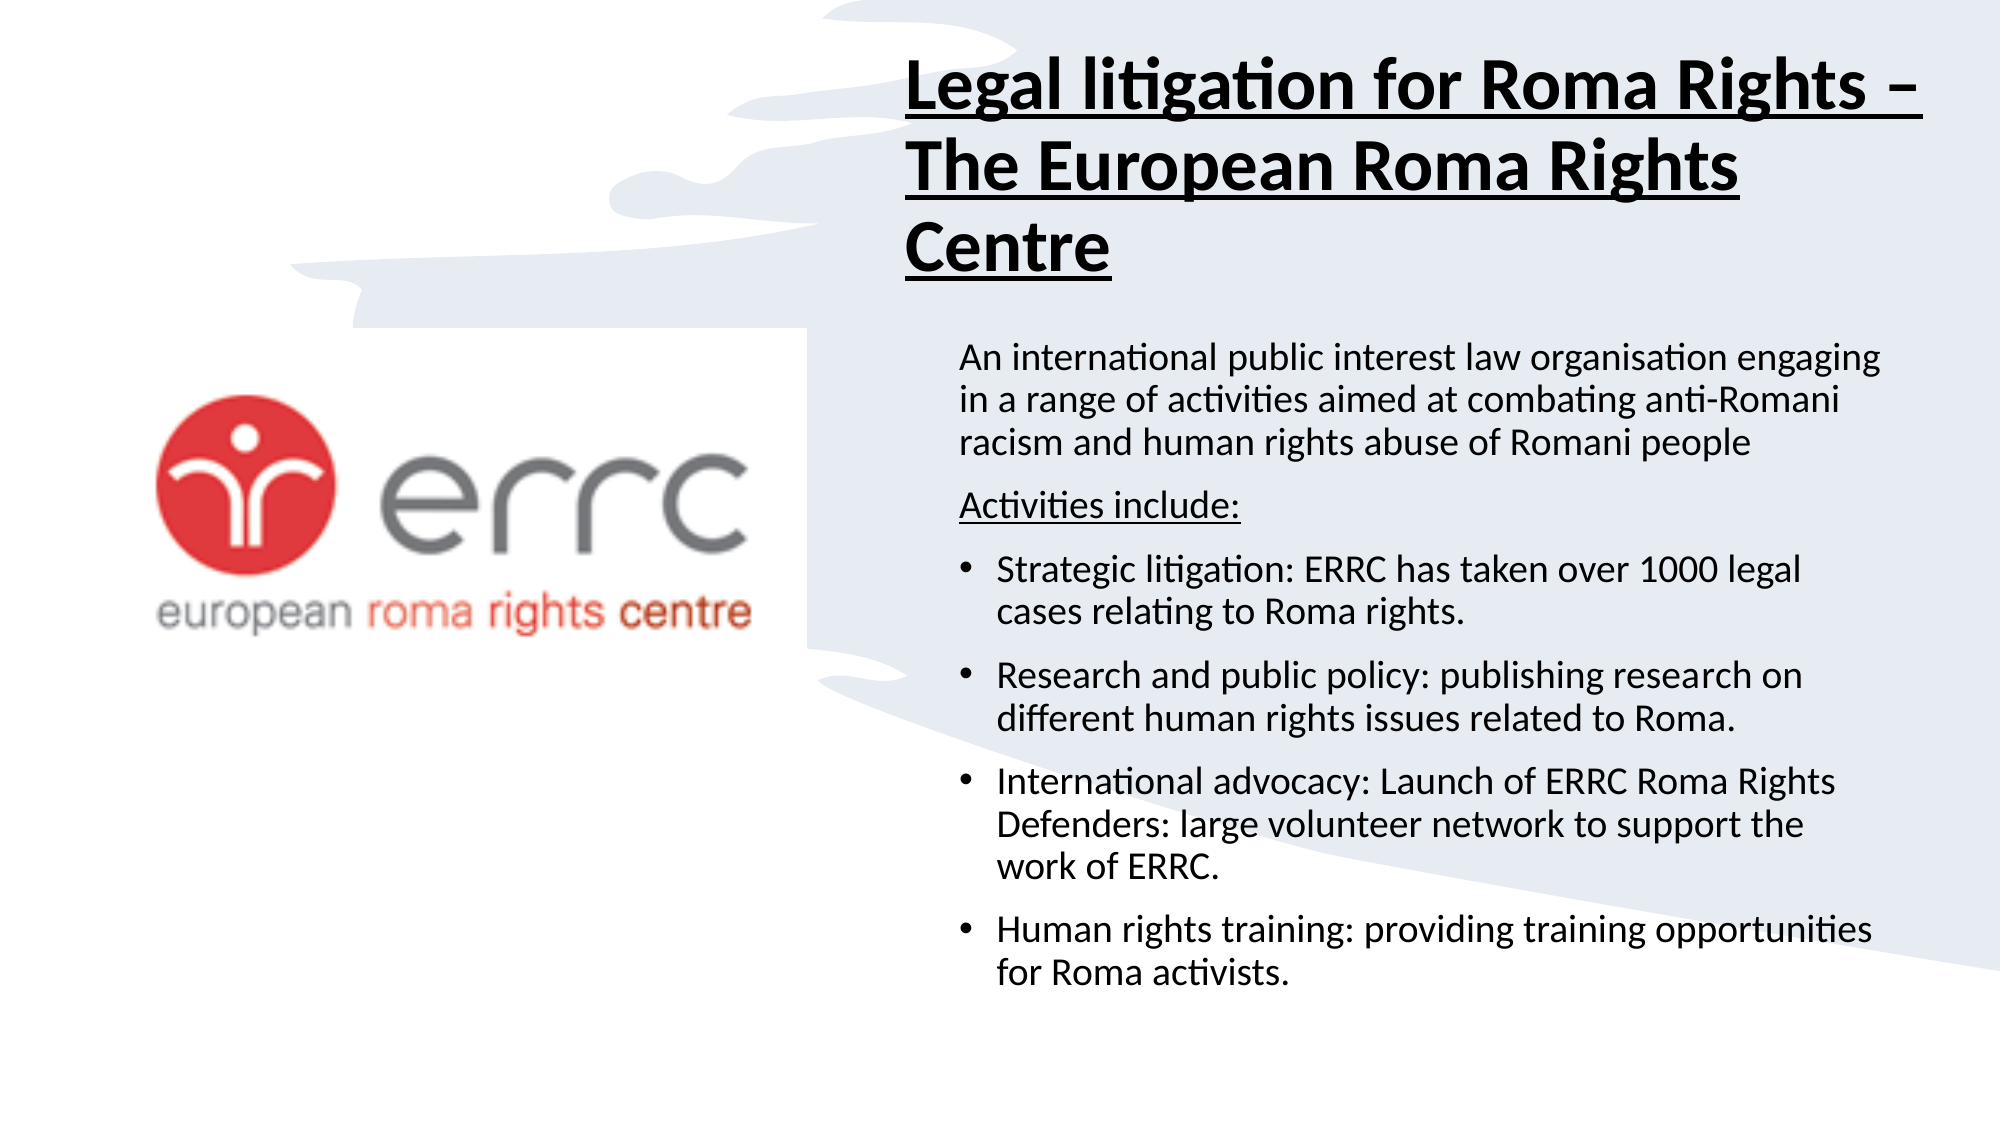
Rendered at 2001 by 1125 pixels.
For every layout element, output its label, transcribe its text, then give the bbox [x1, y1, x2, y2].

picture [99, 328, 807, 699]
text_box [0, 0, 2000, 1125]
text_box [290, 0, 2000, 972]
title Legal litigation for Roma Rights – The European Roma Rights Centre [890, 59, 1940, 296]
list An international public interest law organisation engaging in a range of activities aimed at combating anti-Romani racism and human rights abuse of Romani people Activities include: Strategic litigation: ERRC has taken over 1000 legal cases relating to Roma rights. Research and public policy: publishing research on different human rights issues related to Roma. International advocacy: Launch of ERRC Roma Rights Defenders: large volunteer network to support the work of ERRC. Human rights training: providing training opportunities for Roma activists. [944, 328, 1901, 1005]
